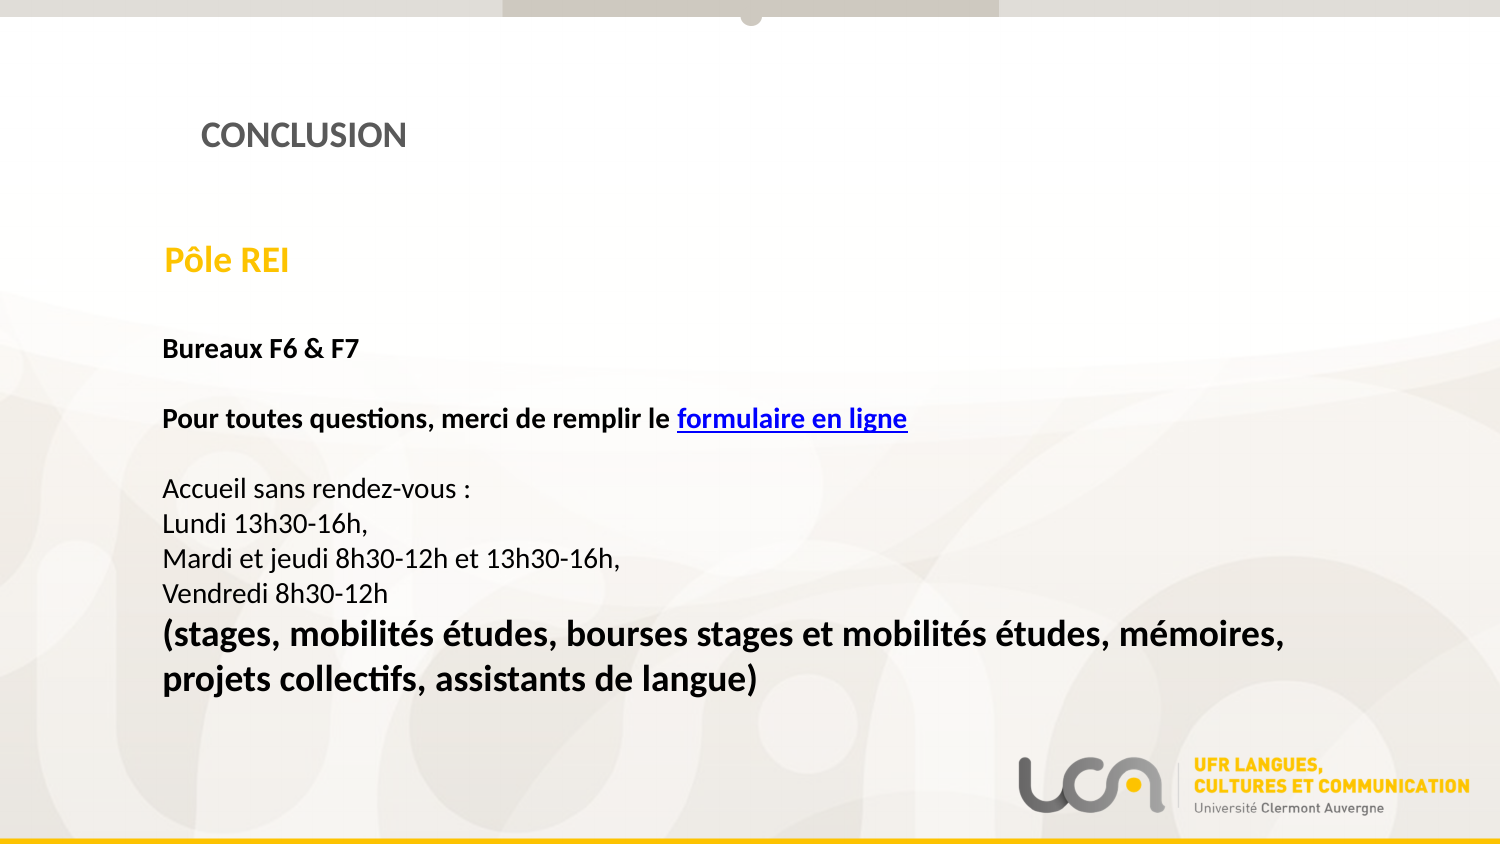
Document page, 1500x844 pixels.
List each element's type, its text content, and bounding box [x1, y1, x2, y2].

text_box Pôle REI [149, 227, 314, 288]
picture [0, 0, 1500, 844]
text_box Bureaux F6 & F7 Pour toutes questions, merci de remplir le formulaire en ligne Accueil sans rendez-vous : Lundi 13h30-16h, Mardi et jeudi 8h30-12h et 13h30-16h, Vendredi 8h30-12h (stages, mobilités études, bourses stages et mobilités études, mémoires, projets collectifs, assistants de langue) [147, 322, 1341, 777]
text_box CONCLUSION [186, 102, 423, 163]
